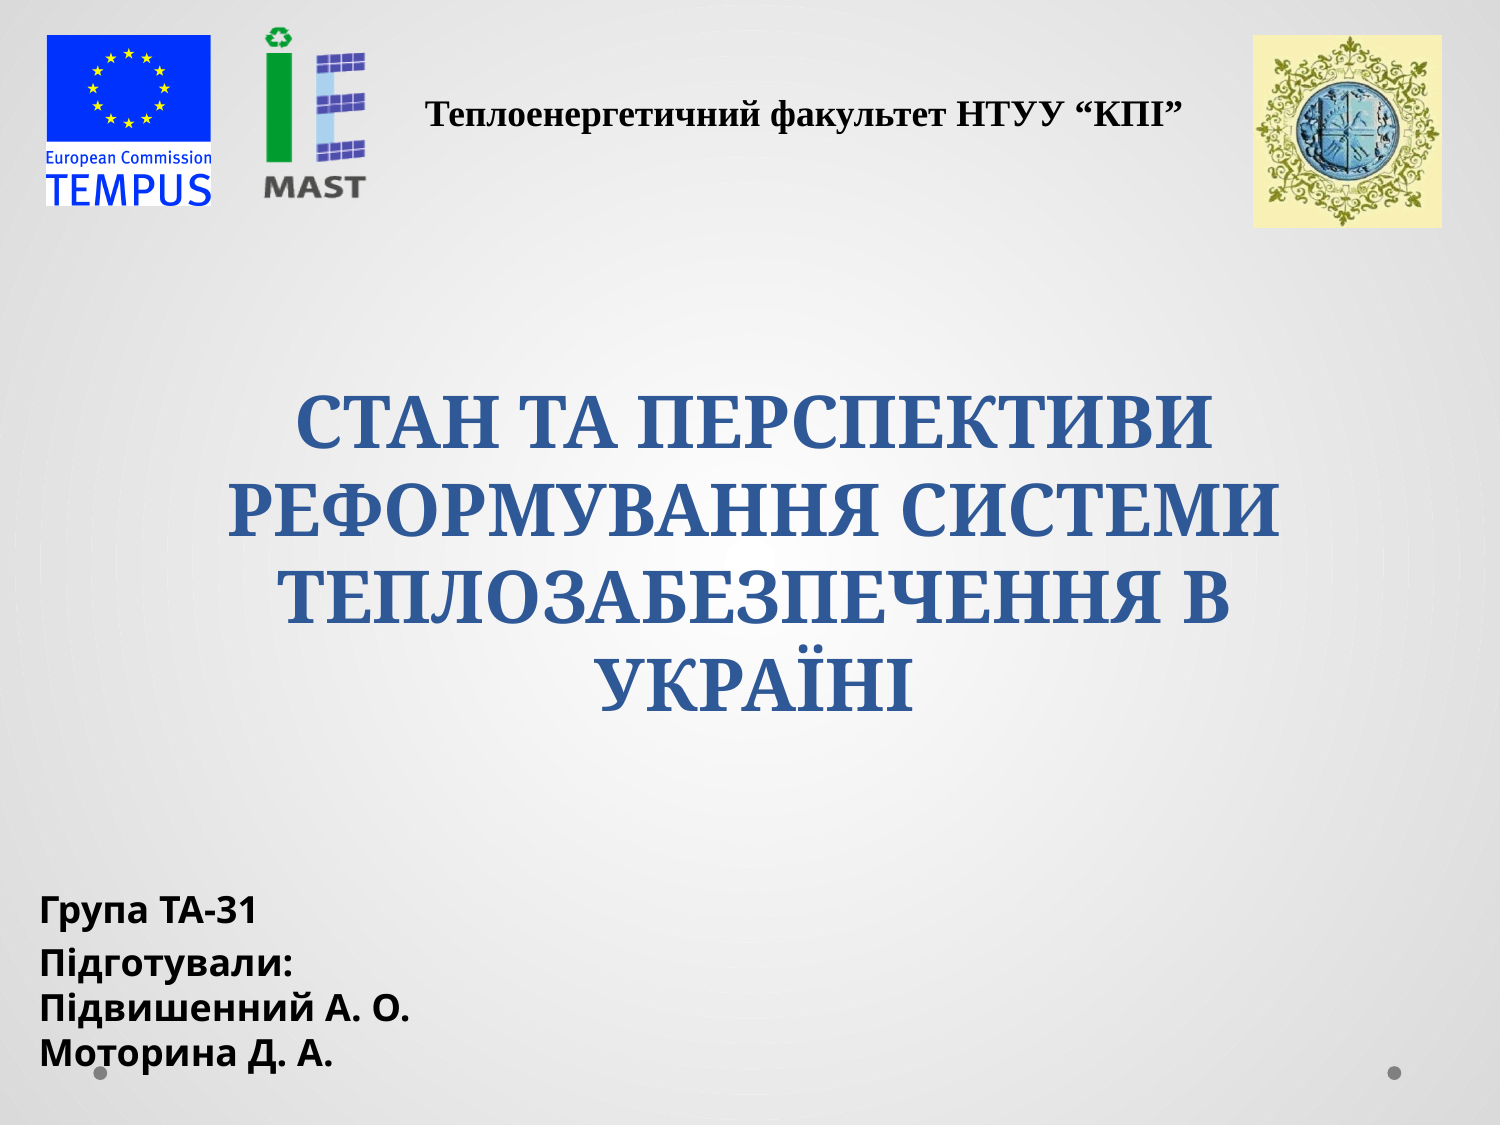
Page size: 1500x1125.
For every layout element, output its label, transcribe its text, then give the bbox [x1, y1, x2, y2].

picture [1253, 34, 1442, 228]
title СТАН ТА ПЕРСПЕКТИВИ РЕФОРМУВАННЯ СИСТЕМИ ТЕПЛОЗАБЕЗПЕЧЕННЯ В УКРАЇНІ [117, 257, 1393, 734]
subtitle Група ТА-31 Підготували: Підвишенний А. О. Моторина Д. А. [23, 878, 631, 1100]
picture [46, 0, 430, 232]
text_box Теплоенергетичний факультет НТУУ “КПІ” [435, 81, 1219, 142]
